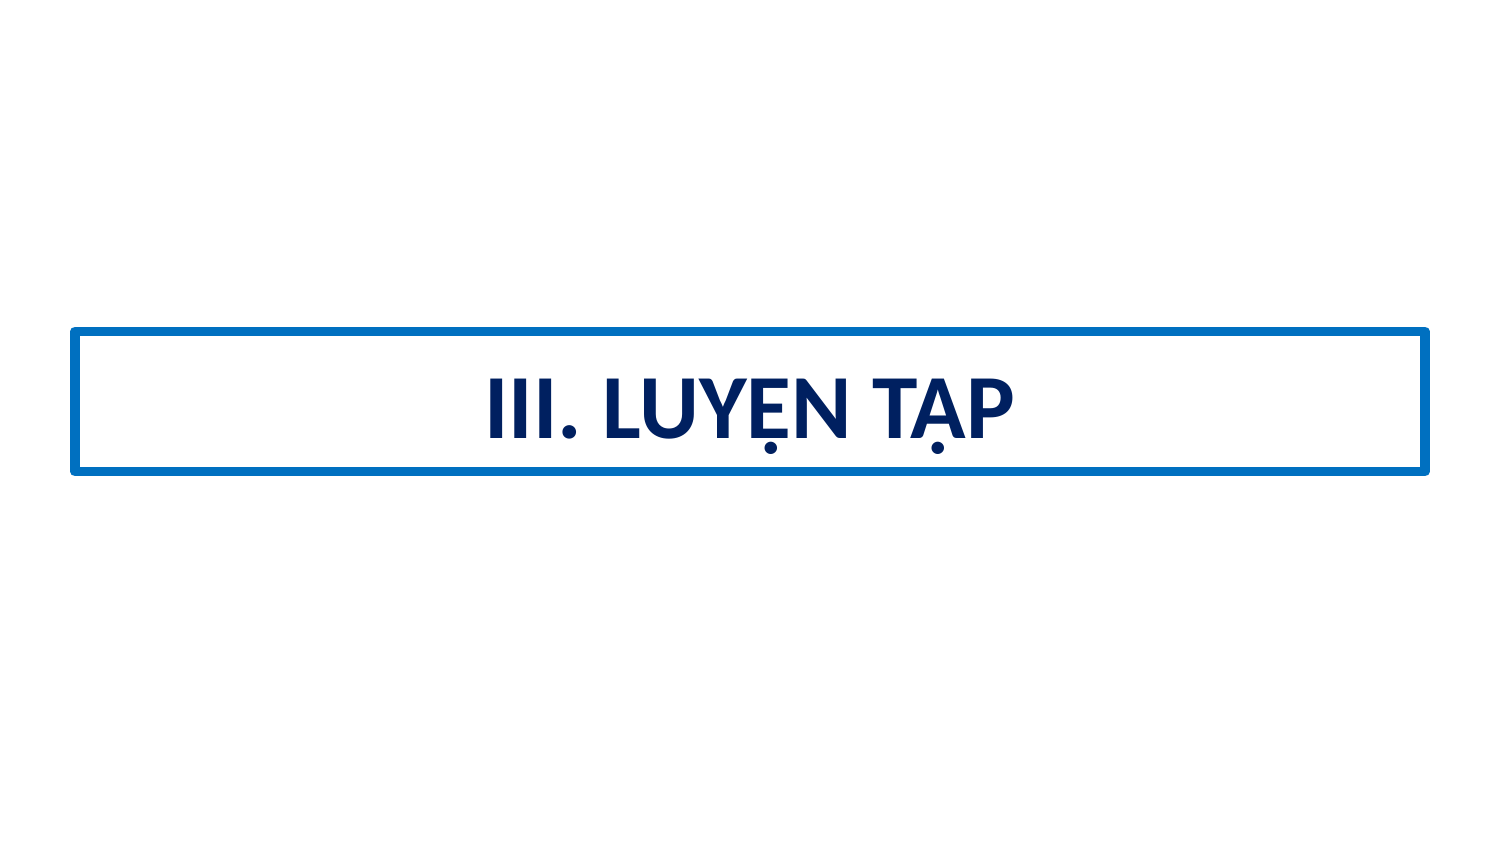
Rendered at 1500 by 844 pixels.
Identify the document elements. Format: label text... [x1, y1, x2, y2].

title III. LUYỆN TẬP [75, 331, 1425, 472]
